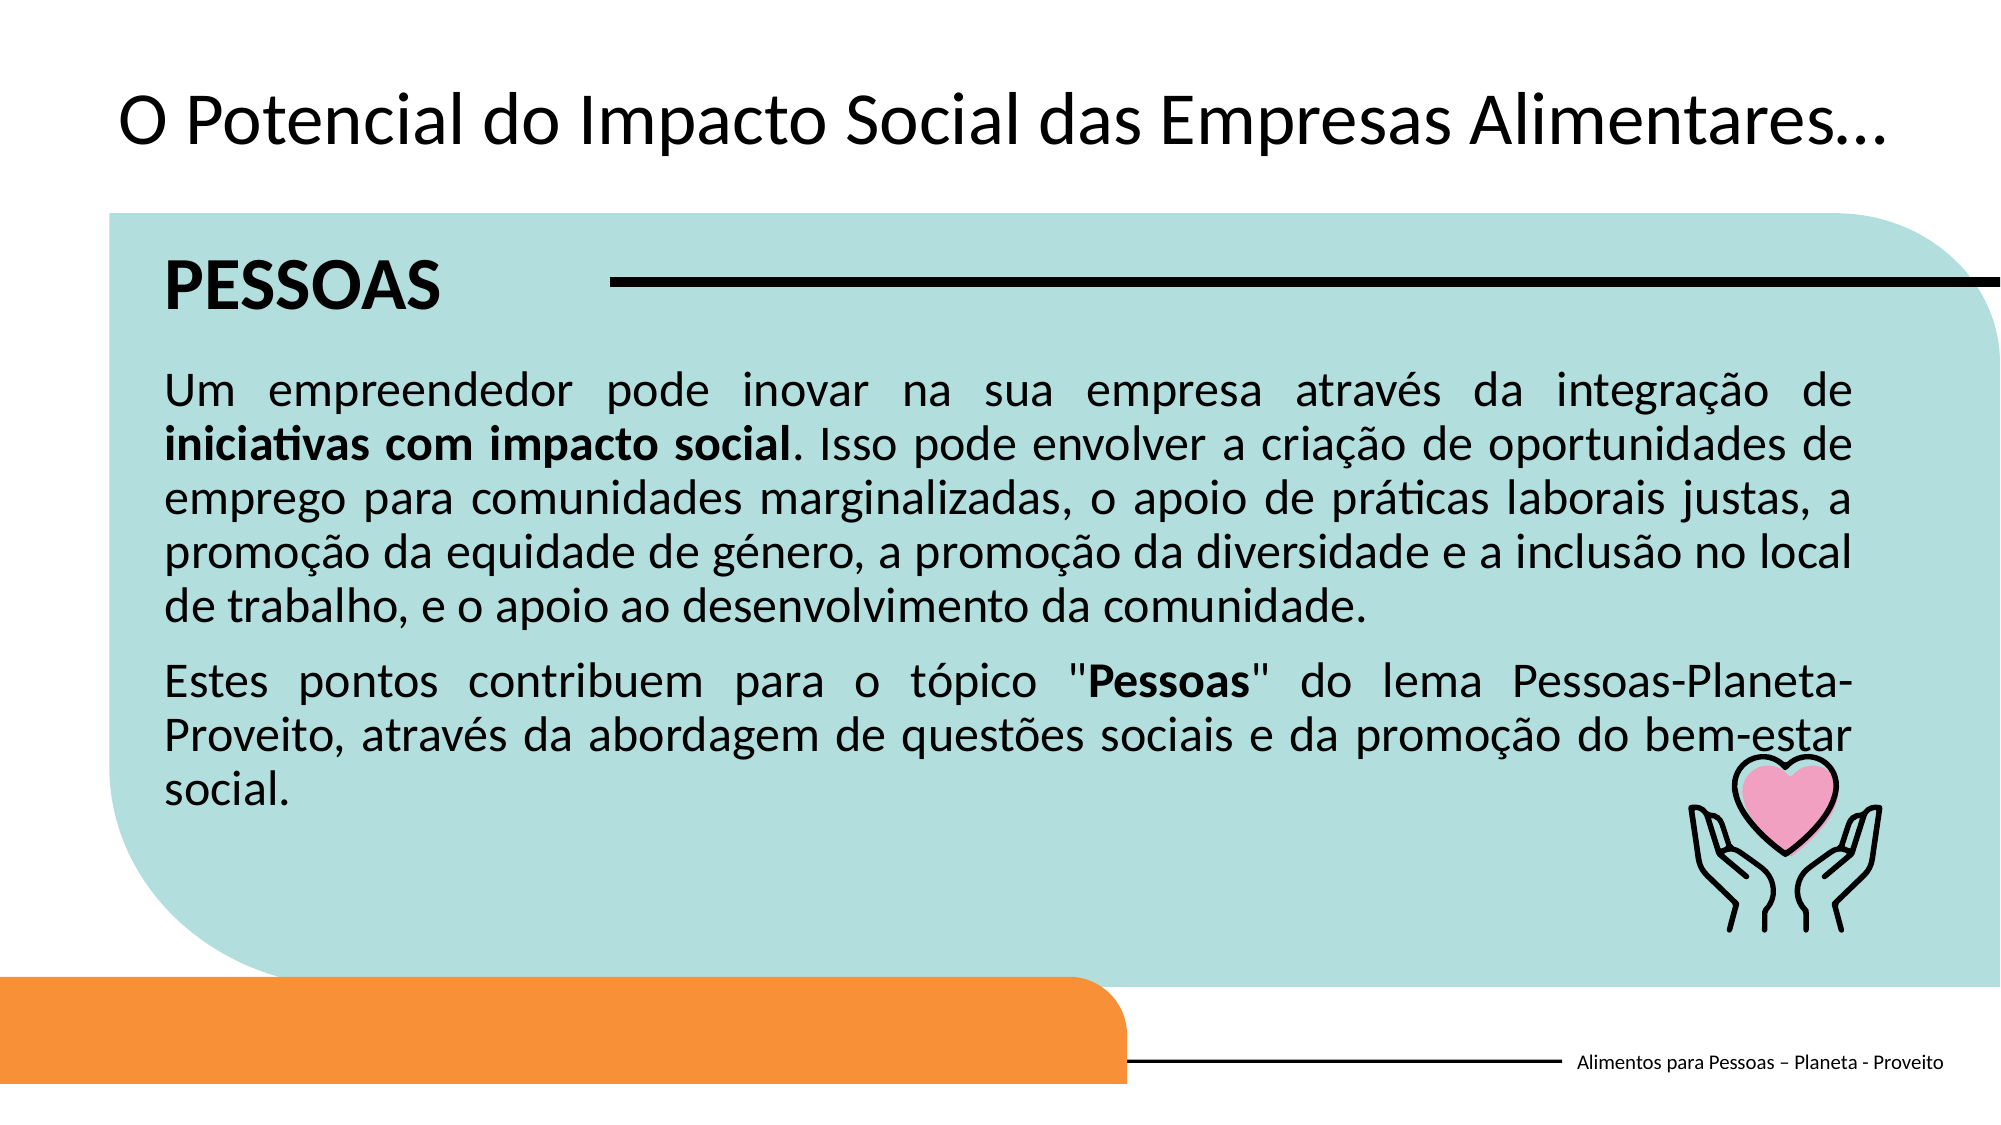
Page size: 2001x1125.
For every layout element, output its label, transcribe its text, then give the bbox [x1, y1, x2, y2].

text_box PESSOAS [149, 227, 551, 332]
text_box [1688, 753, 1883, 933]
list Um empreendedor pode inovar na sua empresa através da integração de iniciativas com impacto social. Isso pode envolver a criação de oportunidades de emprego para comunidades marginalizadas, o apoio de práticas laborais justas, a promoção da equidade de género, a promoção da diversidade e a inclusão no local de trabalho, e o apoio ao desenvolvimento da comunidade. Estes pontos contribuem para o tópico "Pessoas" do lema Pessoas-Planeta-Proveito, através da abordagem de questões sociais e da promoção do bem-estar social. [150, 355, 1869, 921]
list O Potencial do Impacto Social das Empresas Alimentares… [104, 72, 1915, 205]
